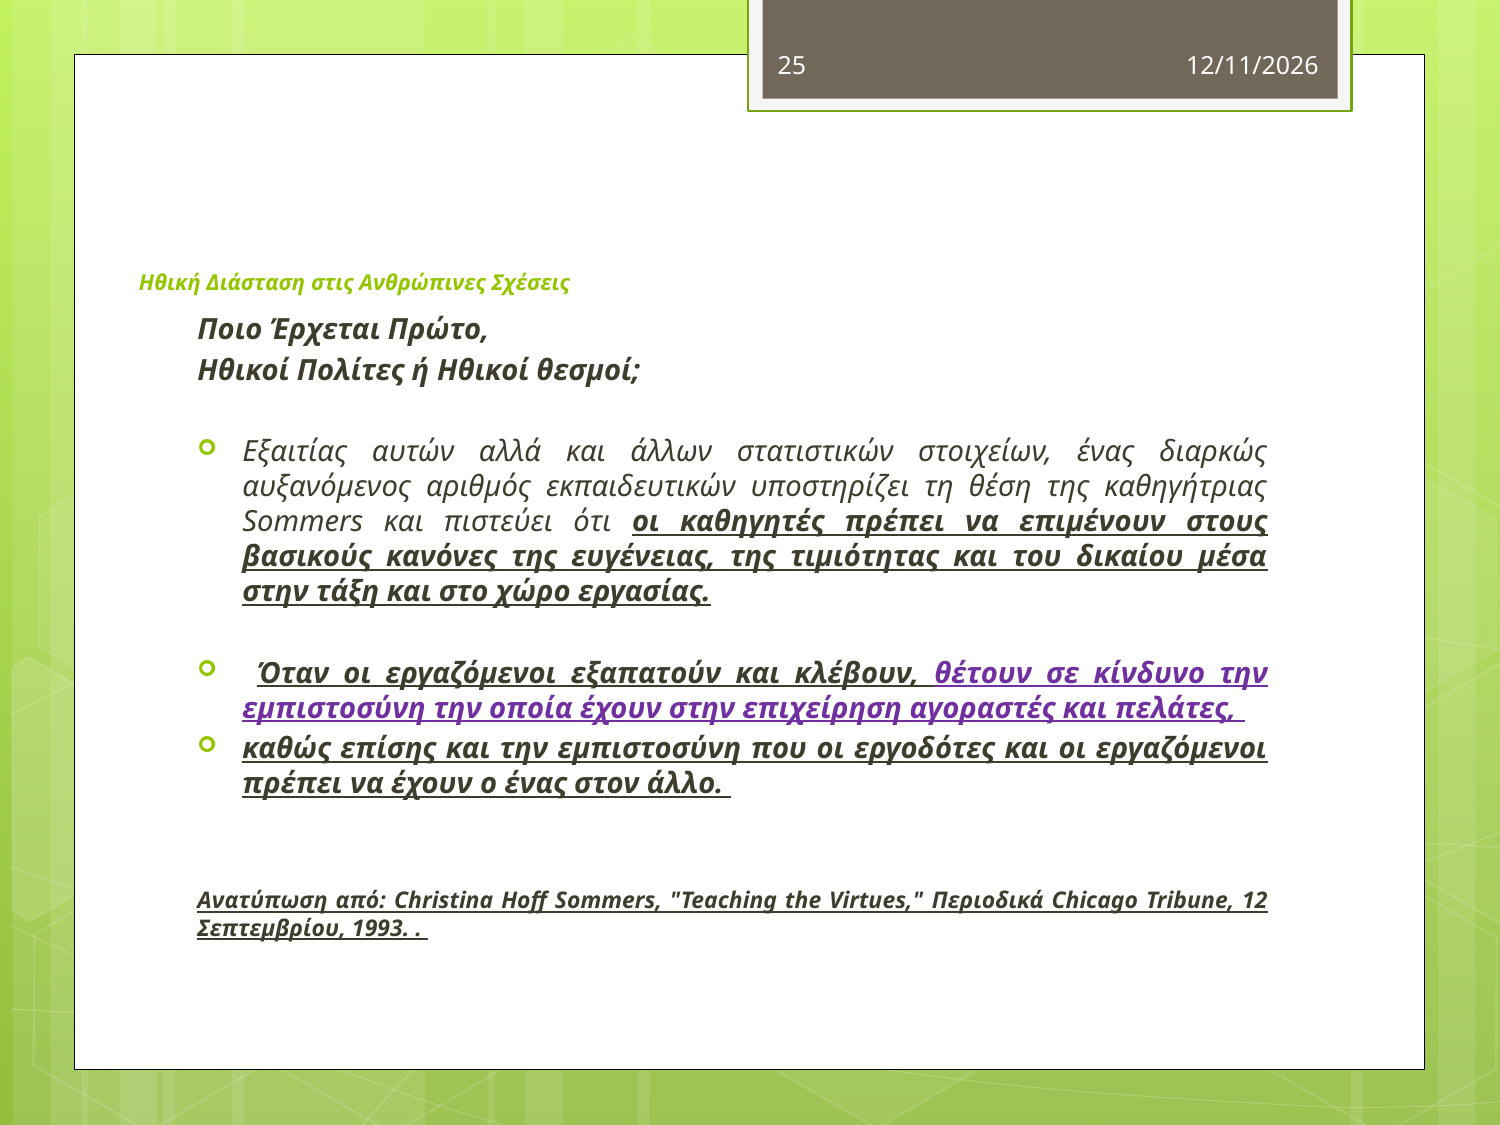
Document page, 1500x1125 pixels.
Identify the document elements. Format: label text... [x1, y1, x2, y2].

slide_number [983, 36, 1334, 97]
slide_number 25 [762, 36, 982, 97]
list Ποιο Έρχεται Πρώτο, Ηθικοί Πολίτες ή Ηθικοί θεσμοί; Εξαιτίας αυτών αλλά και άλλων στατιστικών στοιχείων, ένας διαρκώς αυξανόμενος αριθμός εκπαιδευτικών υποστηρίζει τη θέση της καθηγήτριας Sommers και πιστεύει ότι οι καθηγητές πρέπει να επιμένουν στους βασικούς κανόνες της ευγένειας, της τιμιότητας και του δικαίου μέσα στην τάξη και στο χώρο εργασίας. Όταν οι εργαζόμενοι εξαπατούν και κλέβουν, θέτουν σε κίνδυνο την εμπιστοσύνη την οποία έχουν στην επιχείρηση αγοραστές και πελάτες, καθώς επίσης και την εμπιστοσύνη που οι εργοδότες και οι εργαζόμενοι πρέπει να έχουν ο ένας στον άλλο. Ανατύπωση από: Christina Hoff Sommers, "Teaching the Virtues," Περιοδικά Chicago Tribune, 12 Σεπτεμβρίου, 1993. . [171, 302, 1283, 1000]
title Ηθική Διάσταση στις Ανθρώπινες Σχέσεις [123, 184, 1324, 303]
